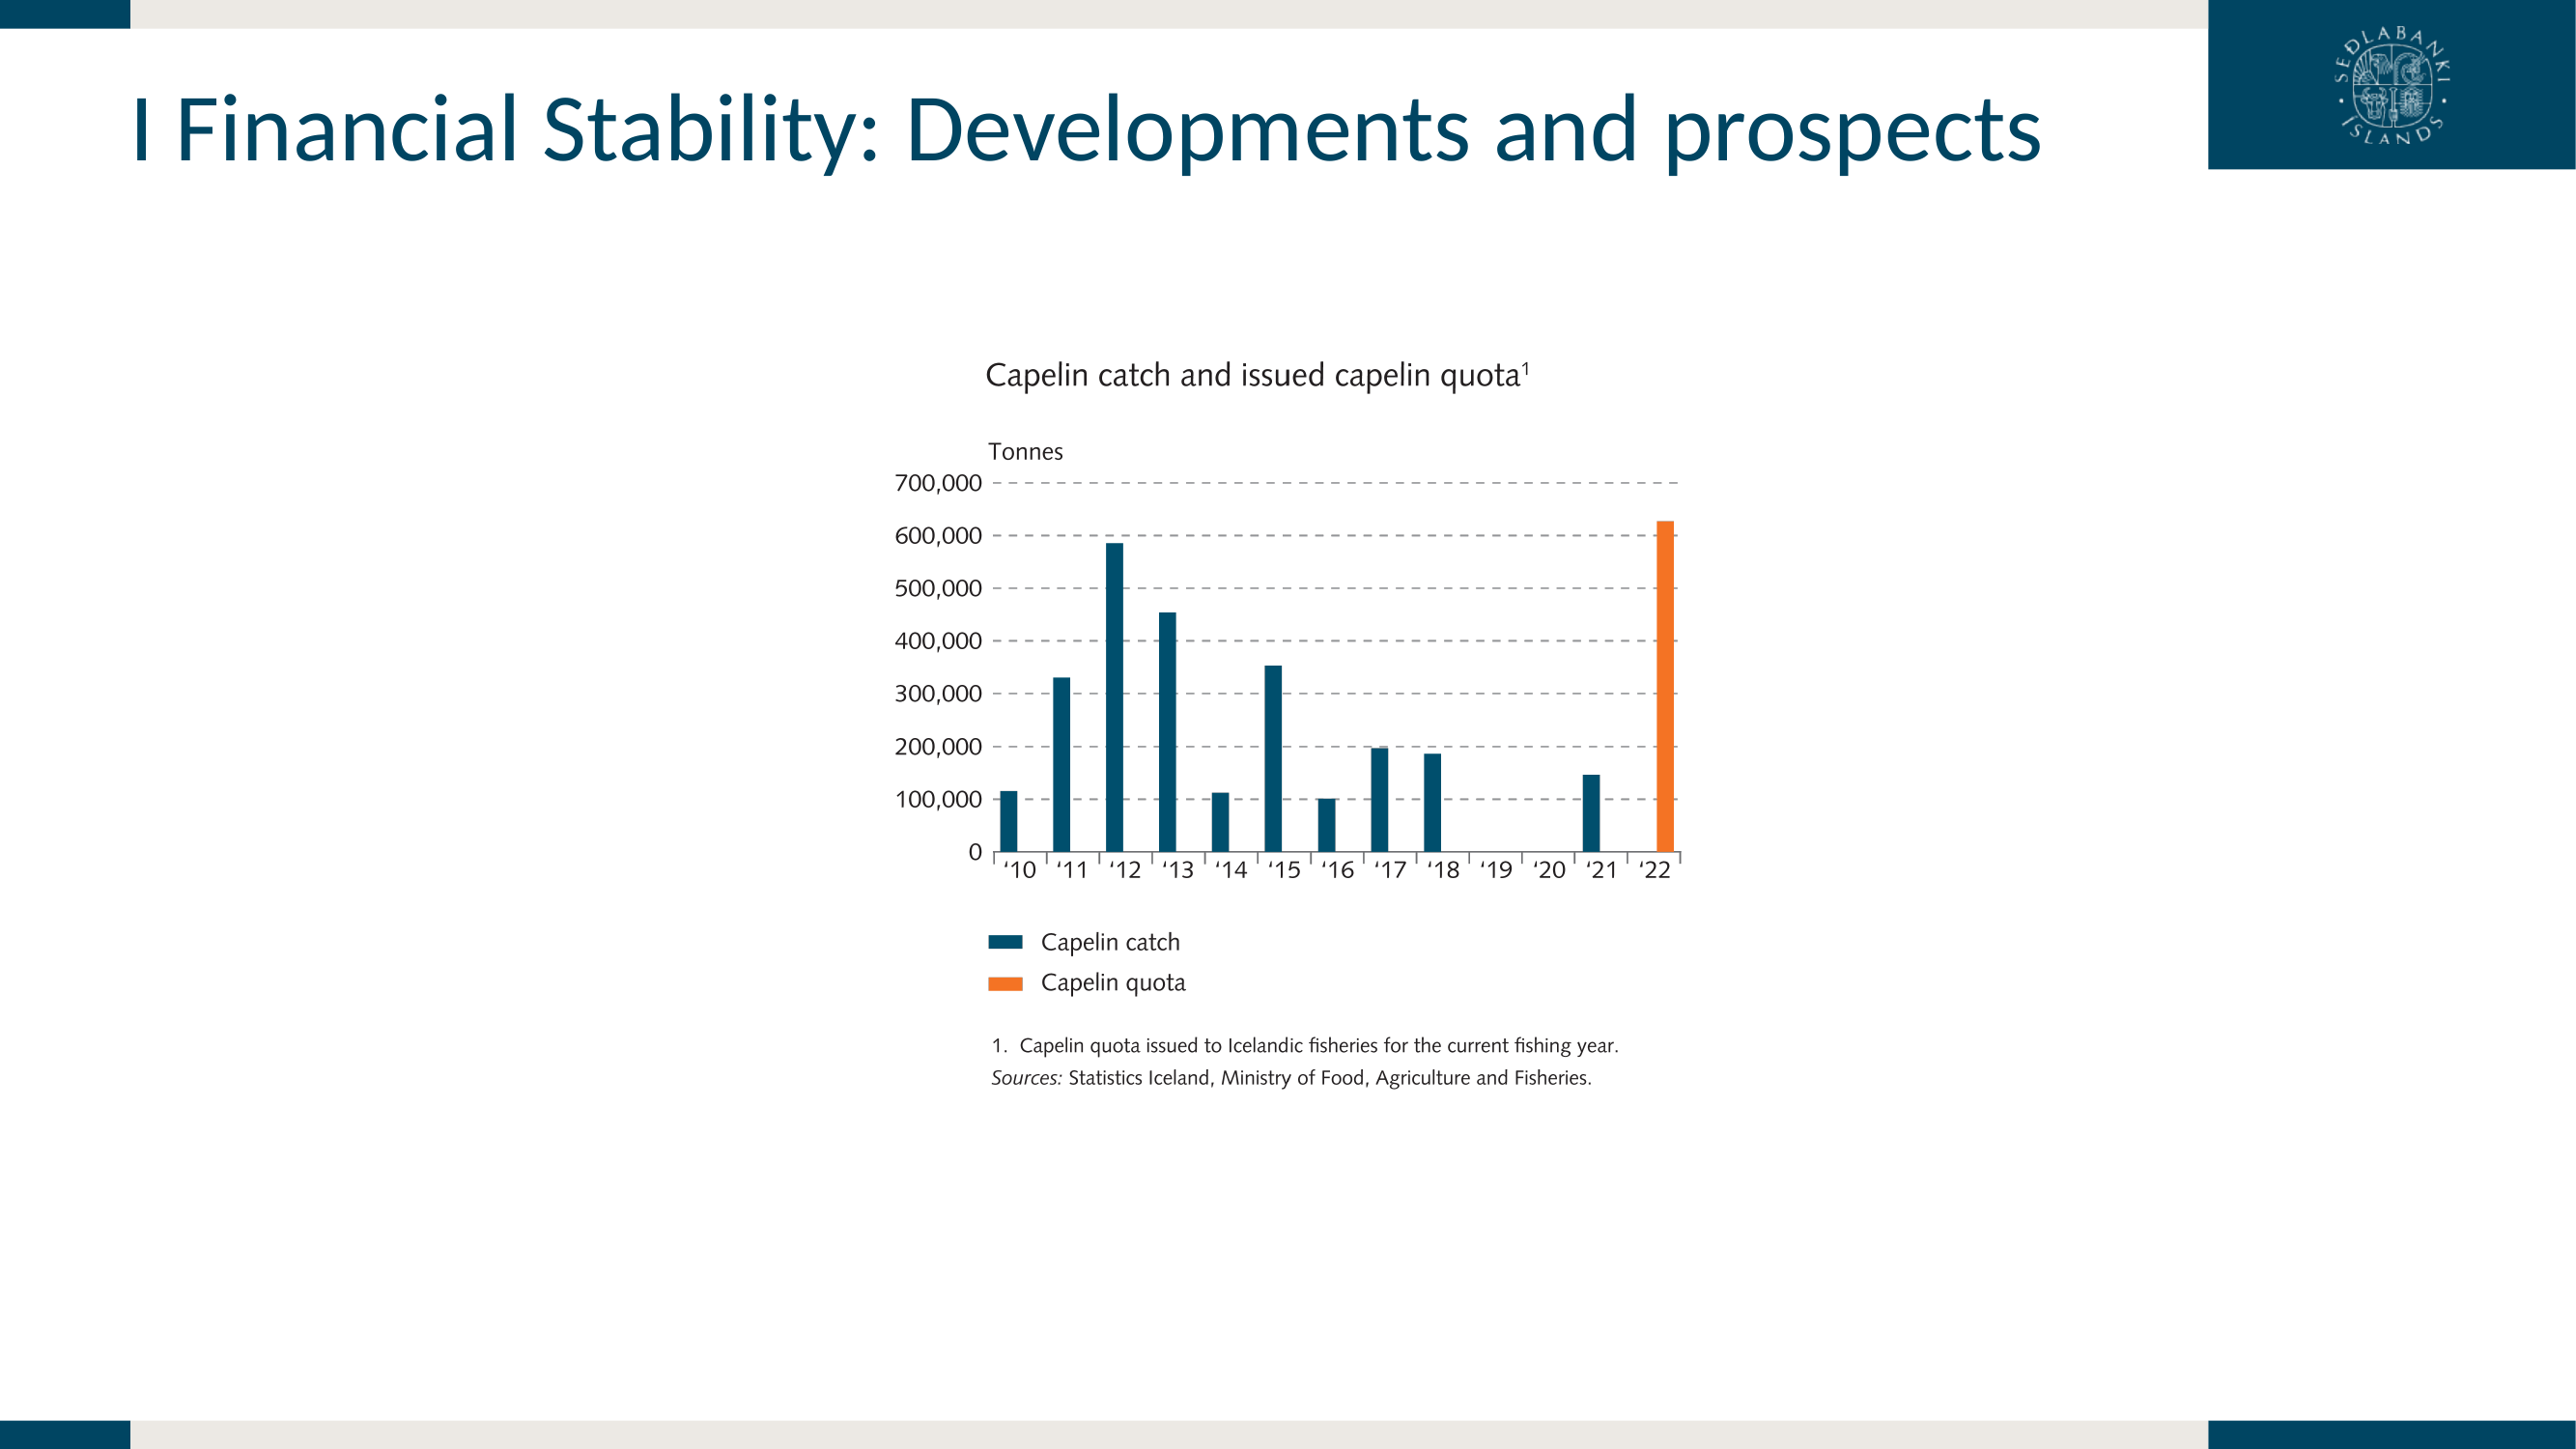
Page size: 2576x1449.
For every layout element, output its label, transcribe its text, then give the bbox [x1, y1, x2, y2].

title I Financial Stability: Developments and prospects [129, 86, 2178, 290]
picture [894, 358, 1682, 1091]
